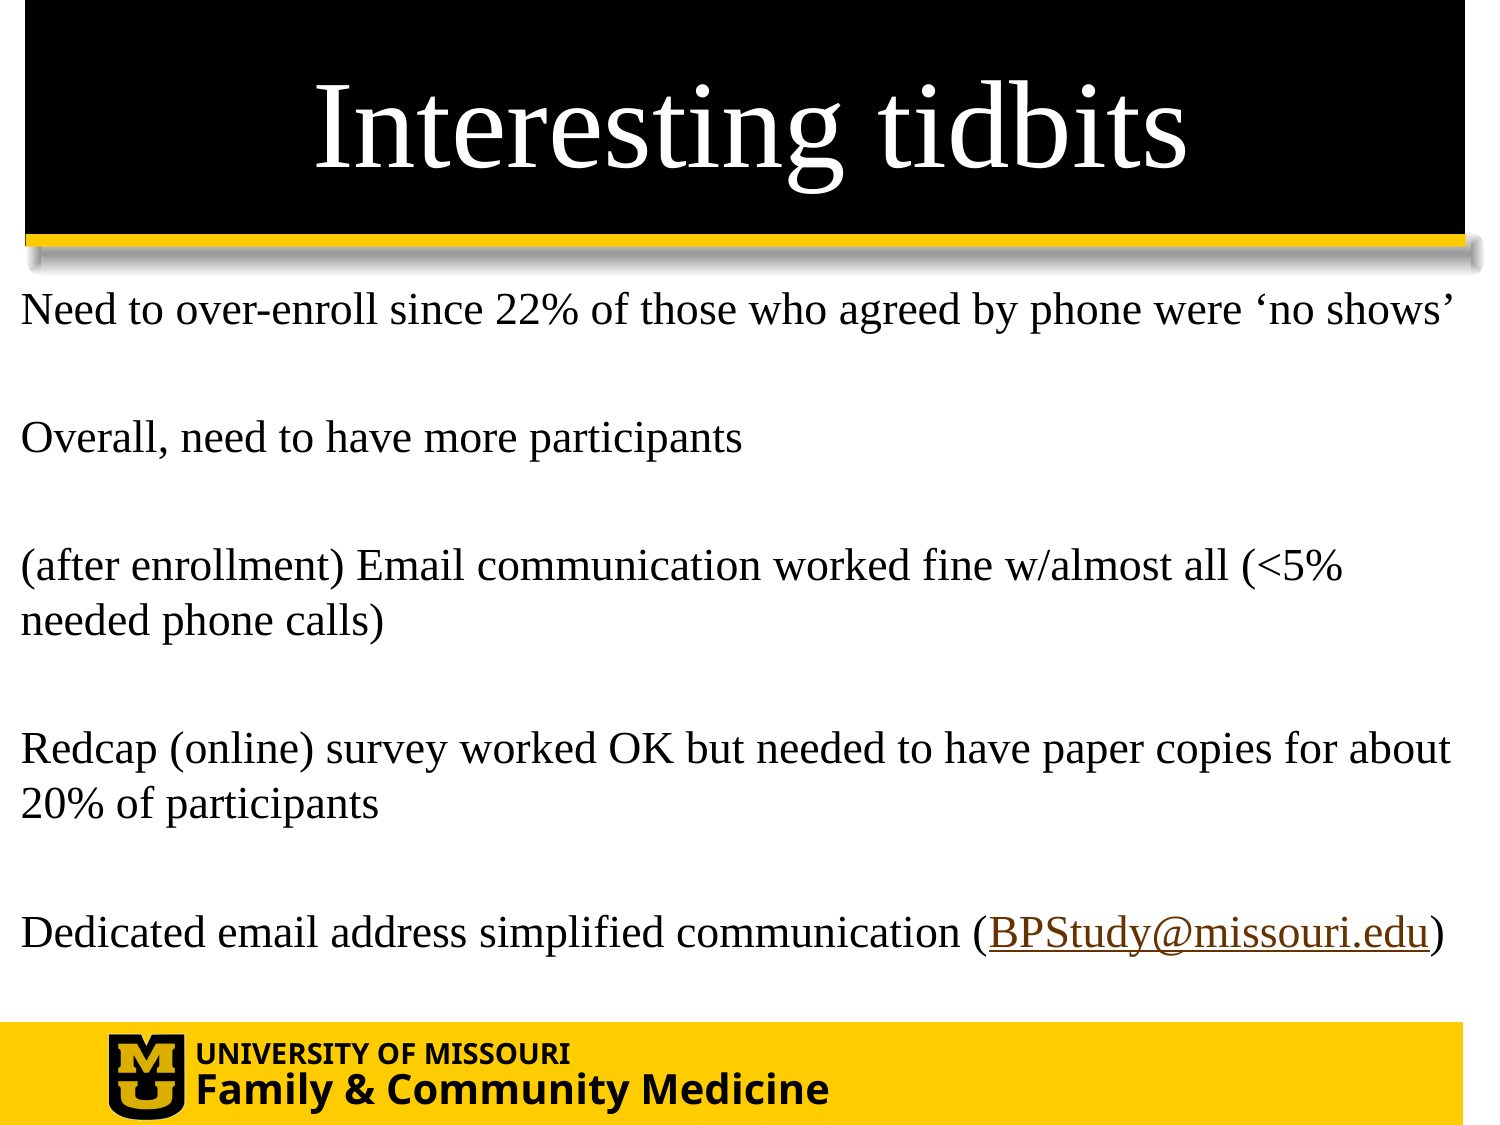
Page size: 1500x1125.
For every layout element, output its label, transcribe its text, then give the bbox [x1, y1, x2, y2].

picture [104, 1030, 189, 1124]
title Interesting tidbits [45, 21, 1459, 214]
list Need to over-enroll since 22% of those who agreed by phone were ‘no shows’ Overall, need to have more participants (after enrollment) Email communication worked fine w/almost all (<5% needed phone calls) Redcap (online) survey worked OK but needed to have paper copies for about 20% of participants Dedicated email address simplified communication (BPStudy@missouri.edu) [0, 270, 1500, 999]
